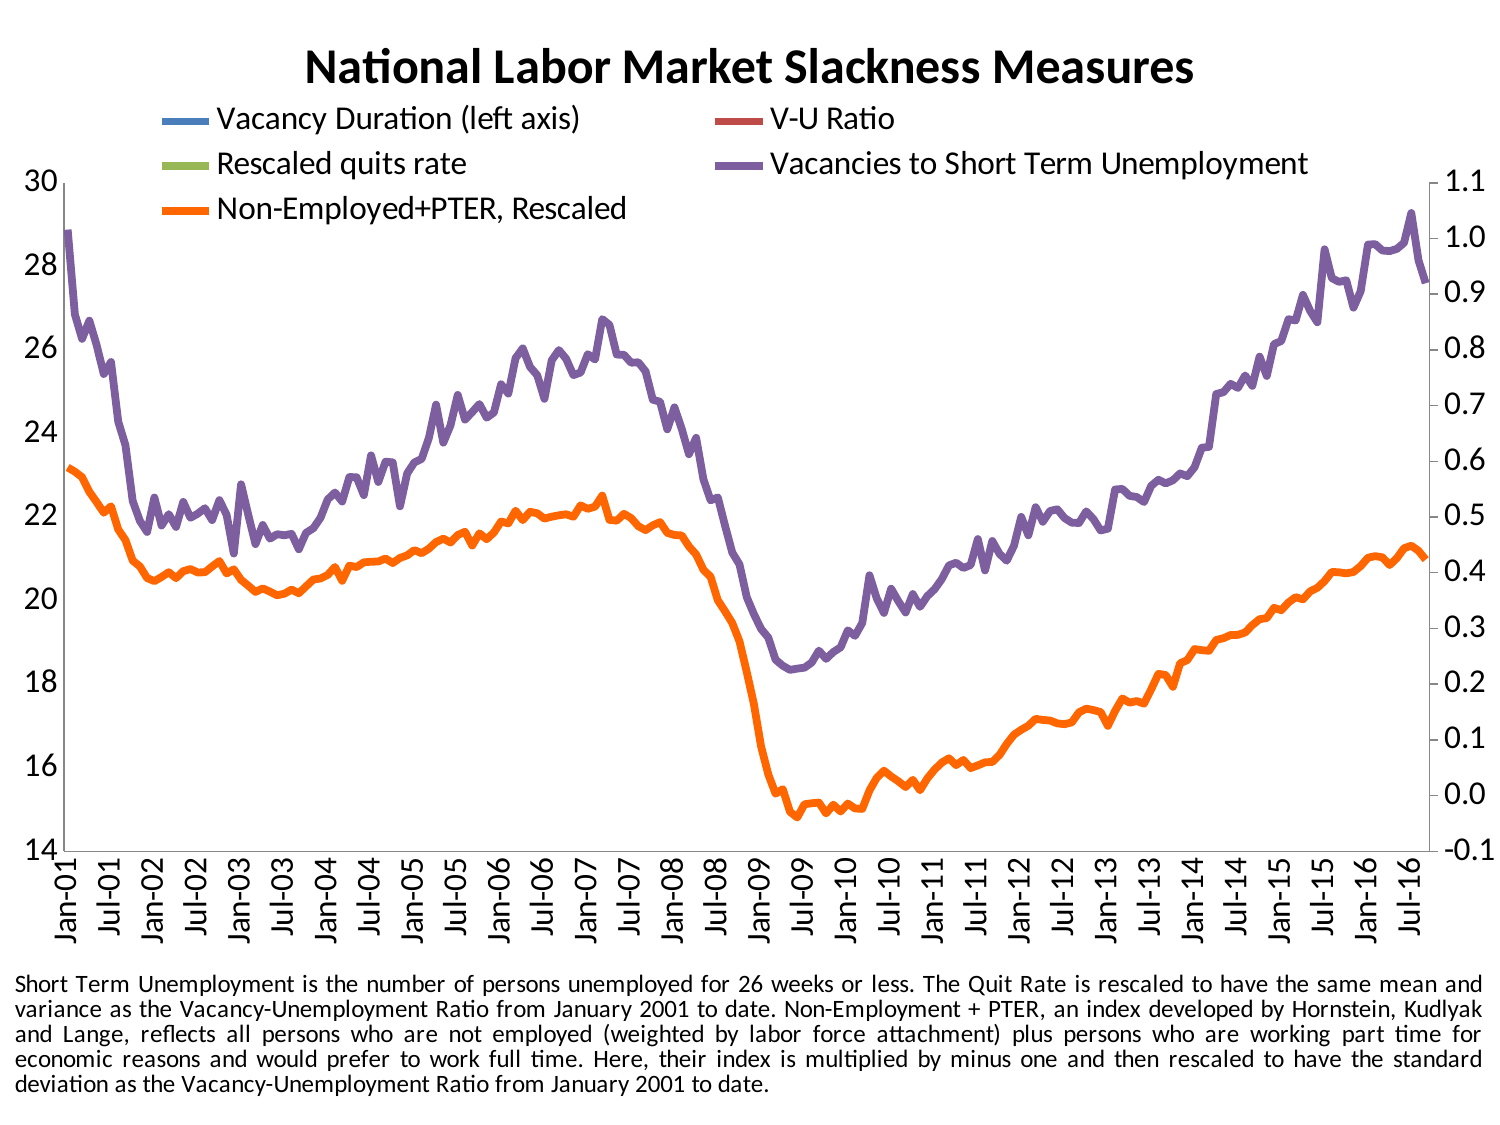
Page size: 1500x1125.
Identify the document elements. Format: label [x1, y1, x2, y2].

chart [0, 0, 1500, 1125]
